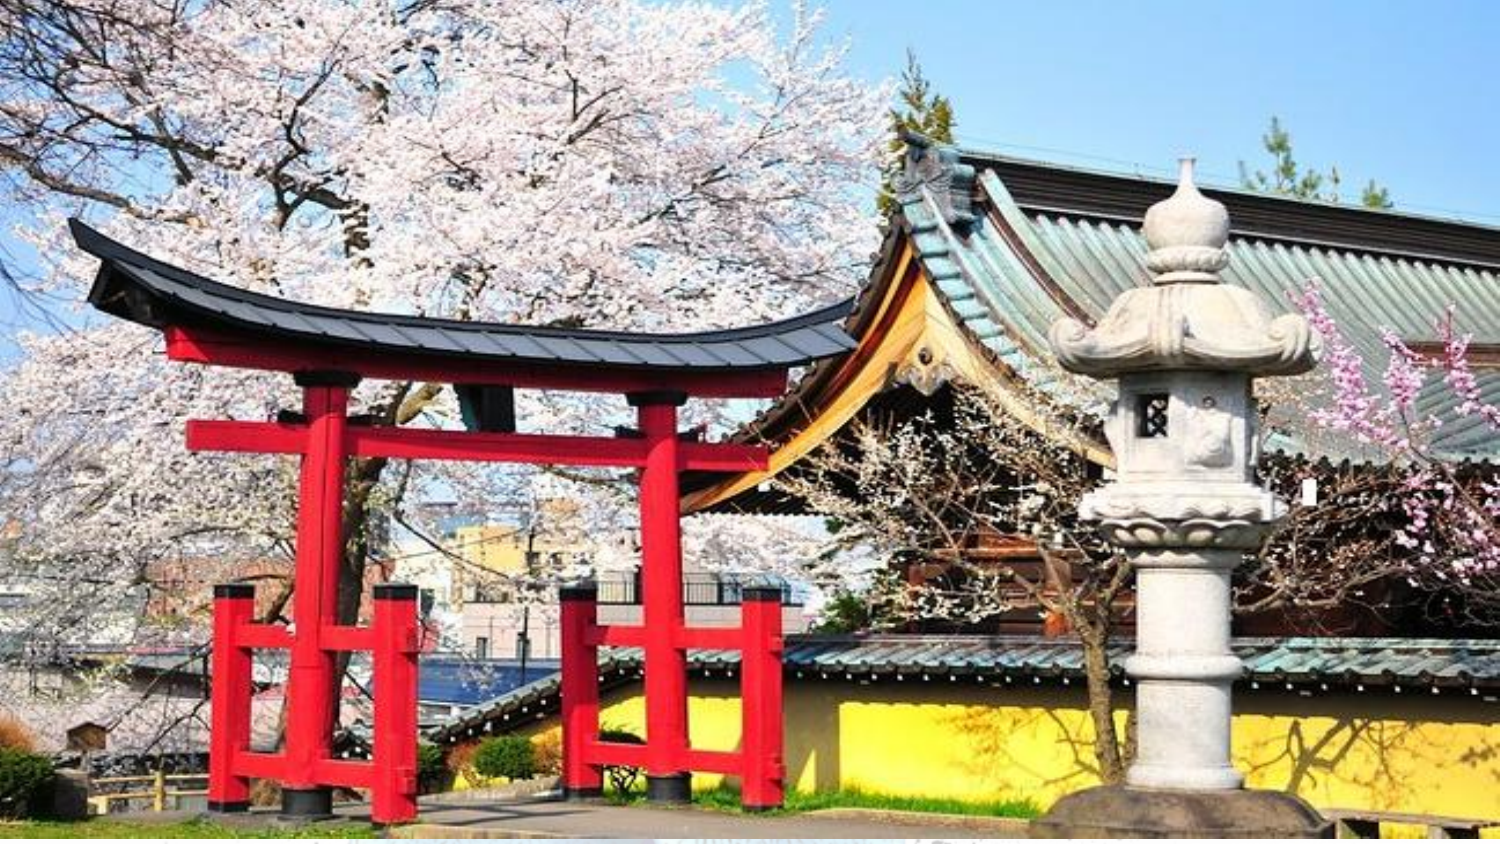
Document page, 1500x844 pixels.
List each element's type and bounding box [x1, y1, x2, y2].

picture [0, 839, 1500, 844]
list [0, 0, 1500, 839]
